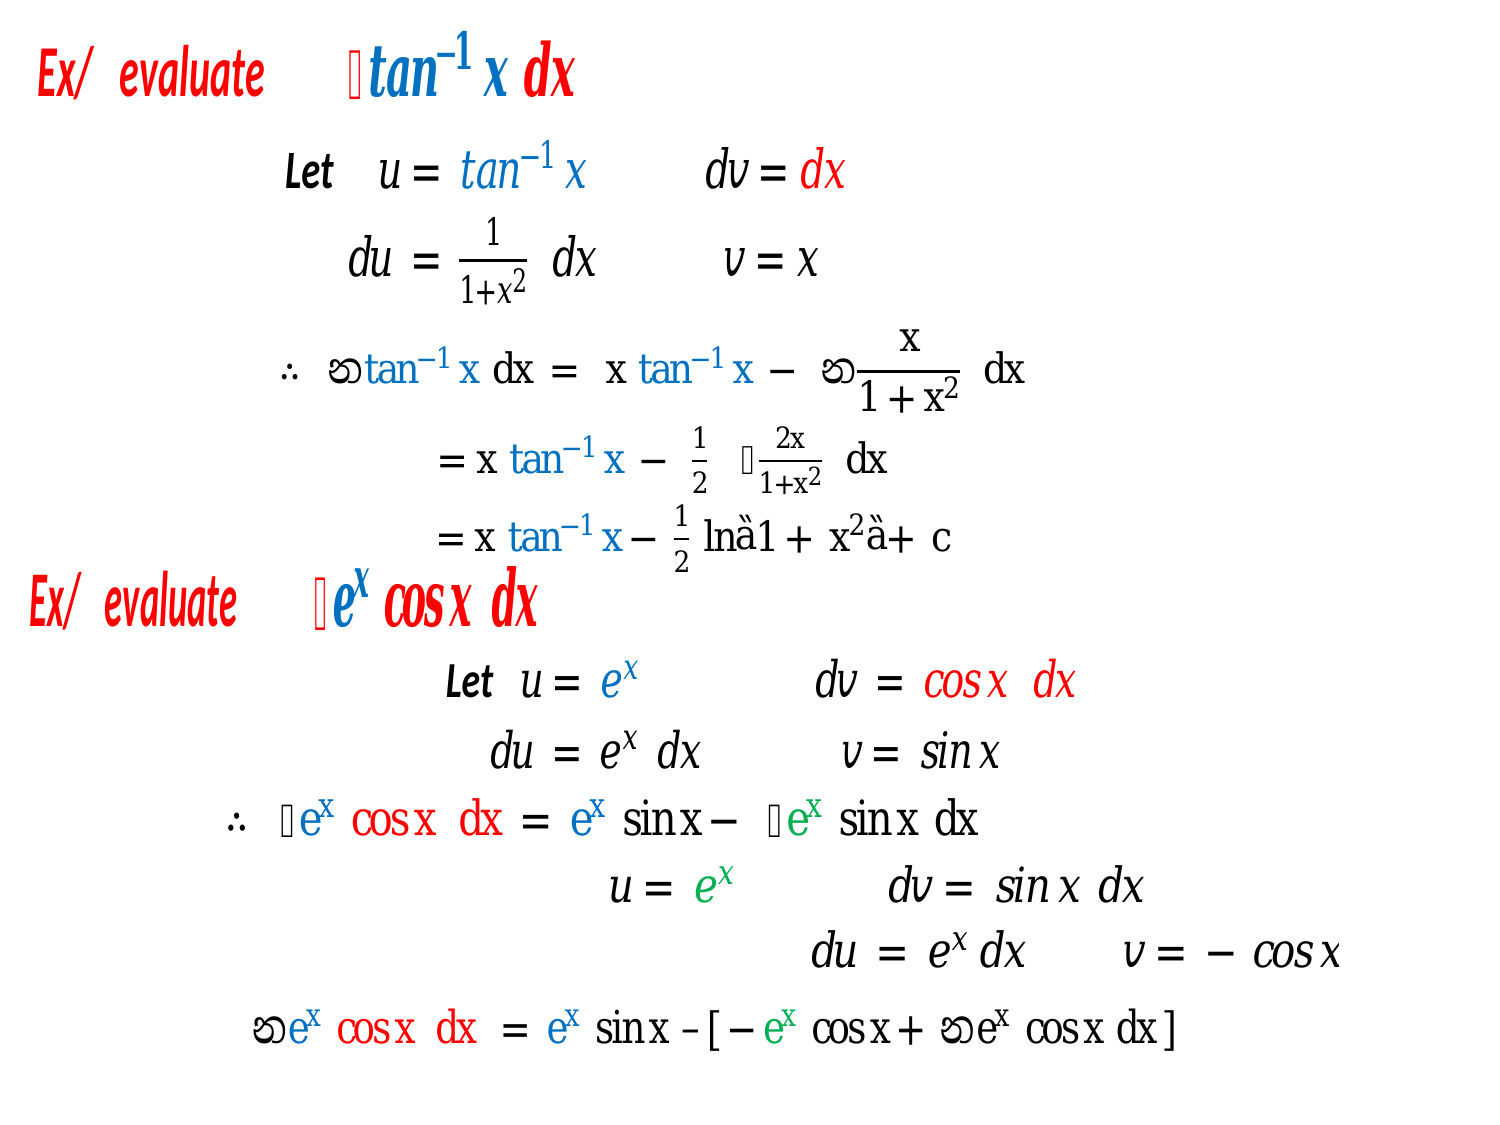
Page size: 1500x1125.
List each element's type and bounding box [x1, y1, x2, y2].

picture [162, 137, 1233, 314]
list [37, 24, 1146, 131]
picture [29, 320, 1363, 1088]
